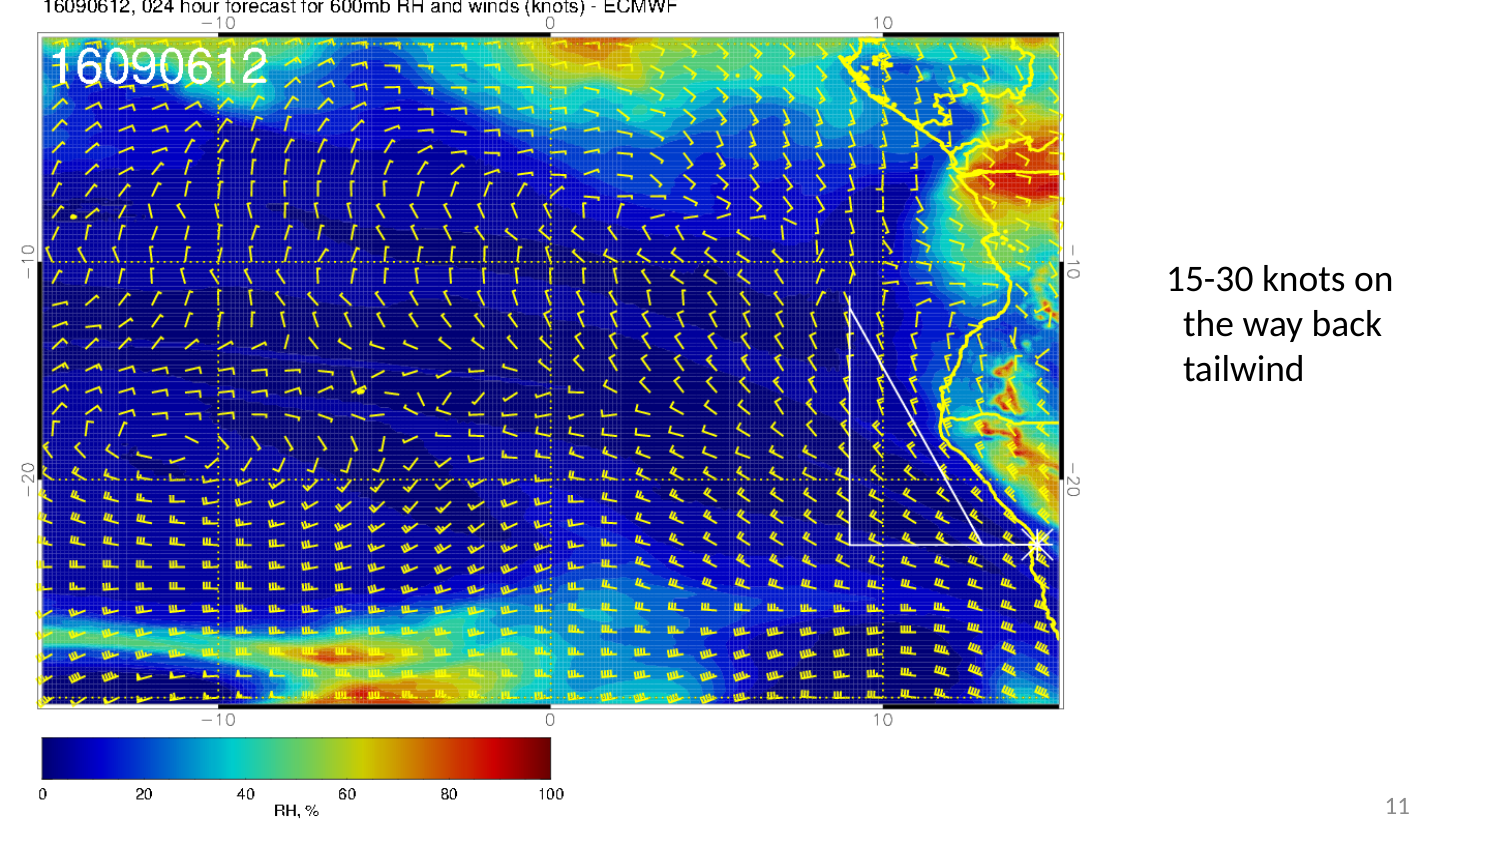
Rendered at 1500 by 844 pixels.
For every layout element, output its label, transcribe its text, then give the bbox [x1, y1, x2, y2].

text_box 15-30 knots on the way back tailwind [1151, 246, 1409, 397]
picture [0, 0, 1093, 844]
slide_number 11 [1097, 782, 1425, 827]
